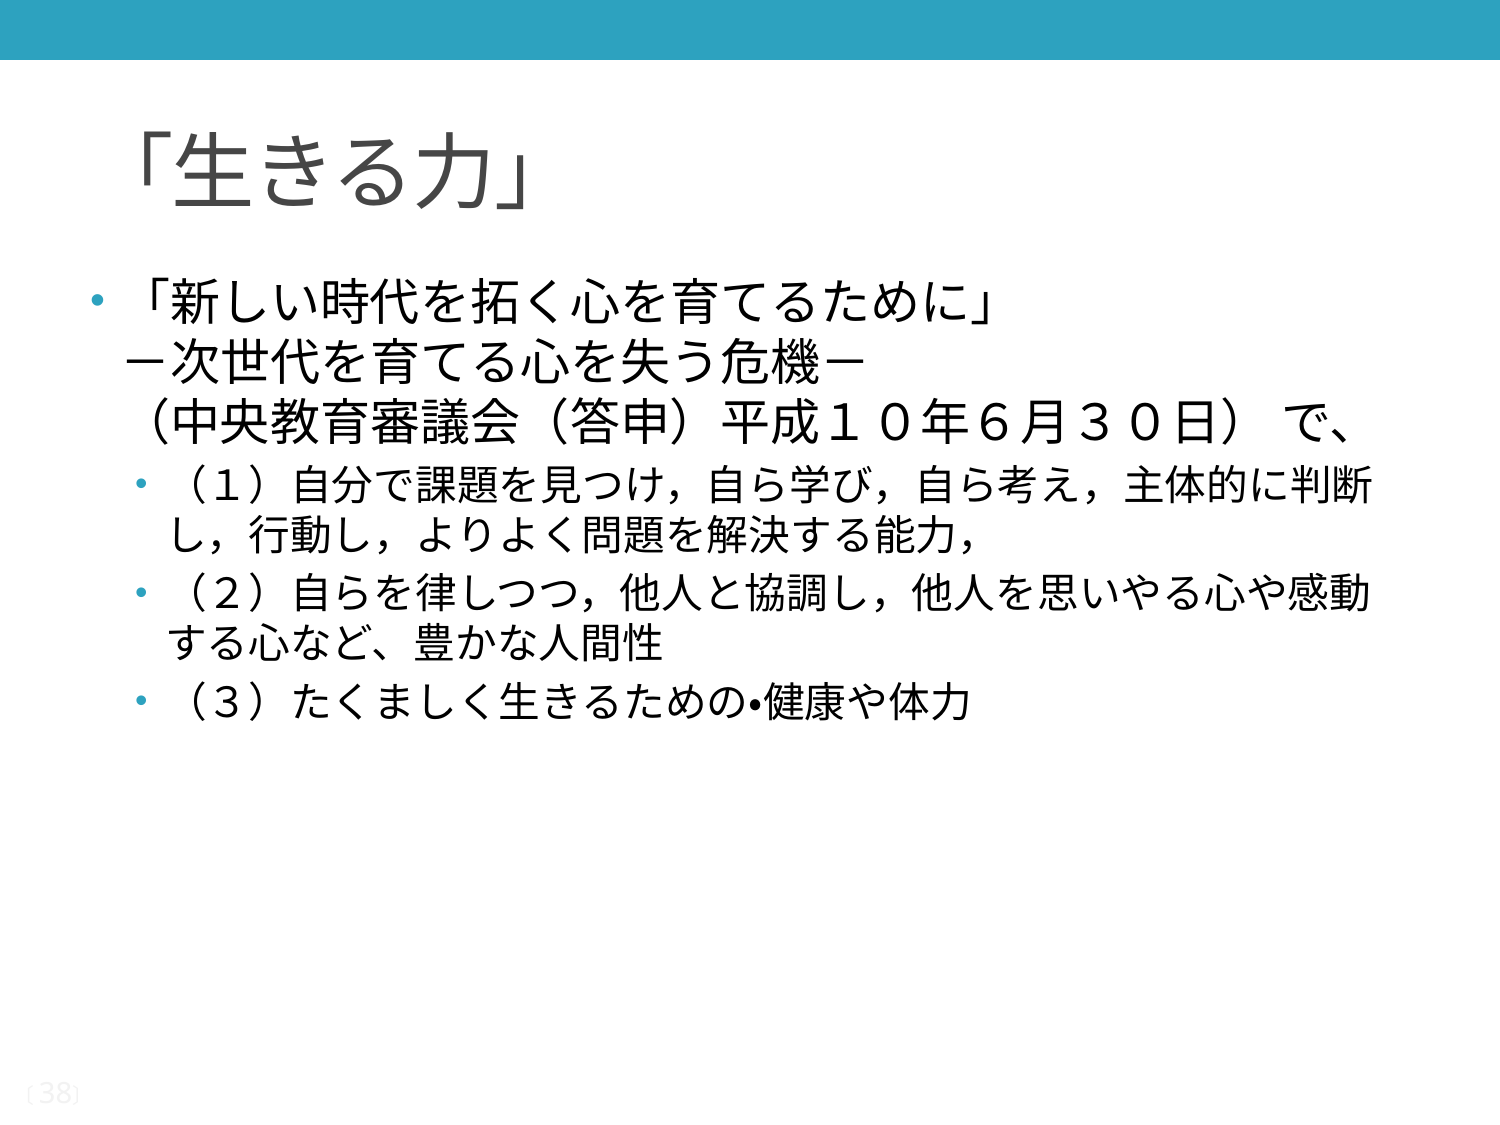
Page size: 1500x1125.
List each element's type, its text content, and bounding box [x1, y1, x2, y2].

list 「新しい時代を拓く心を育てるために」 －次世代を育てる心を失う危機－ （中央教育審議会（答申）平成１０年６月３０日） で、 （１）自分で課題を見つけ，自ら学び，自ら考え，主体的に判断し，行動し，よりよく問題を解決する能力， （２）自らを律しつつ，他人と協調し，他人を思いやる心や感動する心など、豊かな人間性 （３）たくましく生きるための・健康や体力 [75, 262, 1425, 1063]
title 「生きる力」 [75, 87, 1425, 250]
